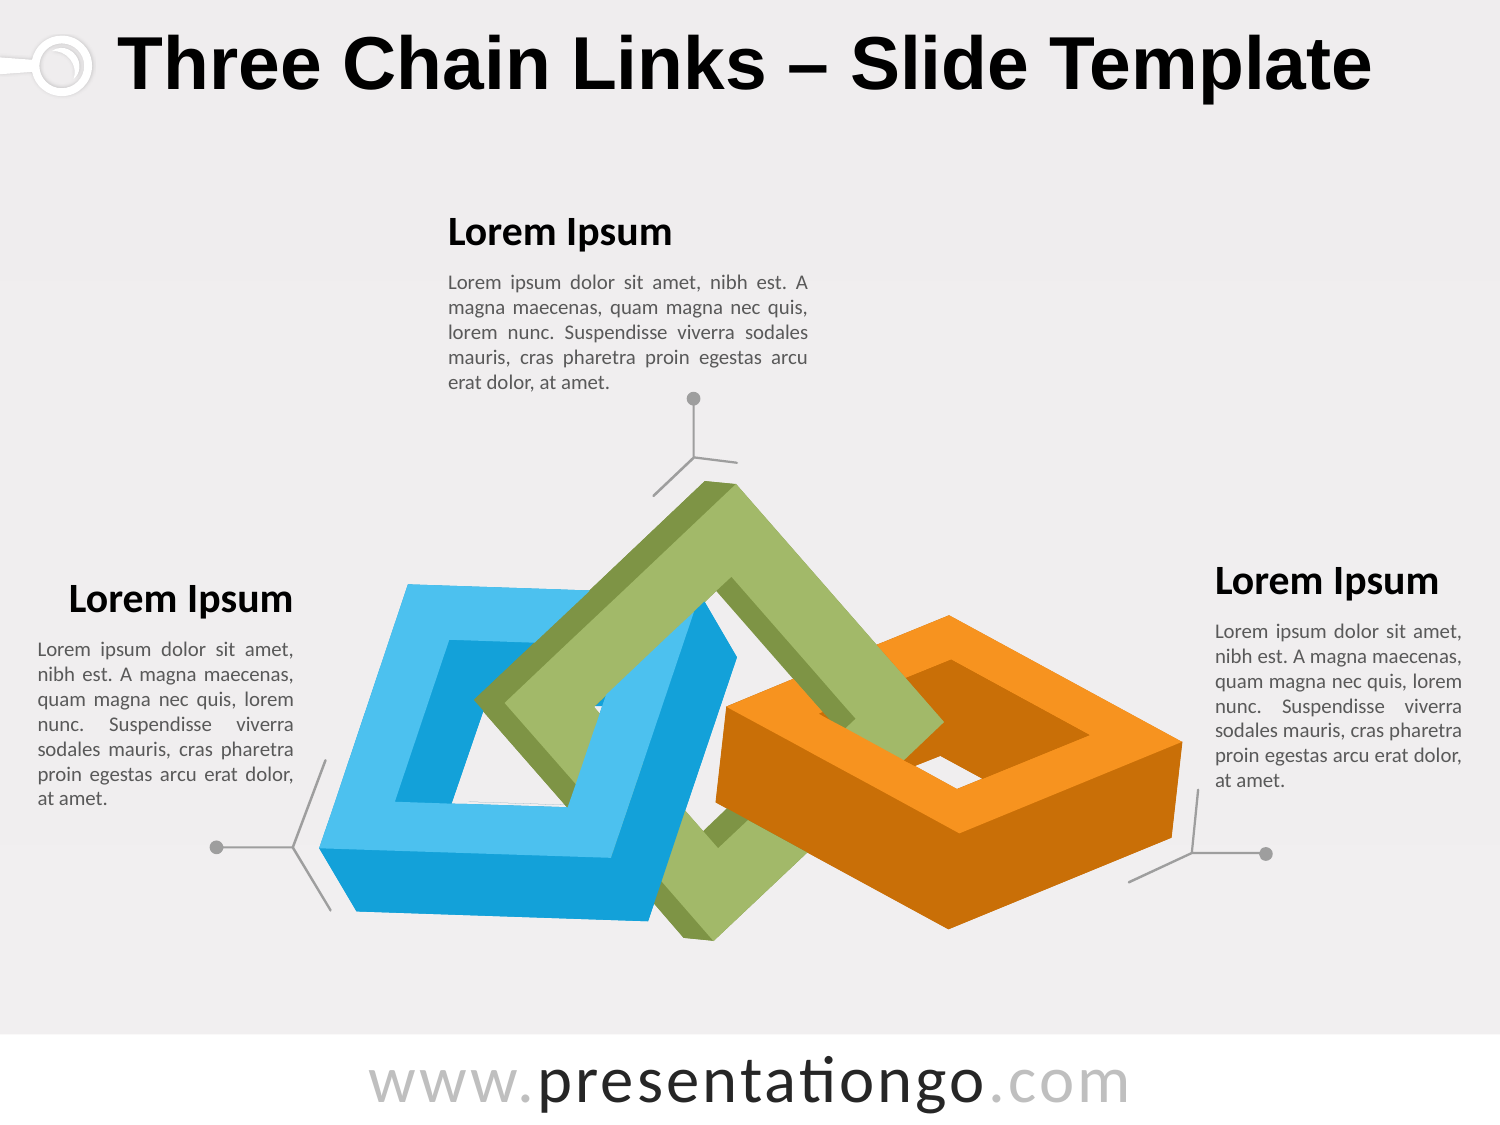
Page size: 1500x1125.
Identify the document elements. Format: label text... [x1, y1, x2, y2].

title Three Chain Links – Slide Template [103, 17, 1397, 139]
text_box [448, 195, 809, 403]
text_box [209, 391, 1273, 942]
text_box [1215, 544, 1463, 802]
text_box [37, 562, 294, 820]
